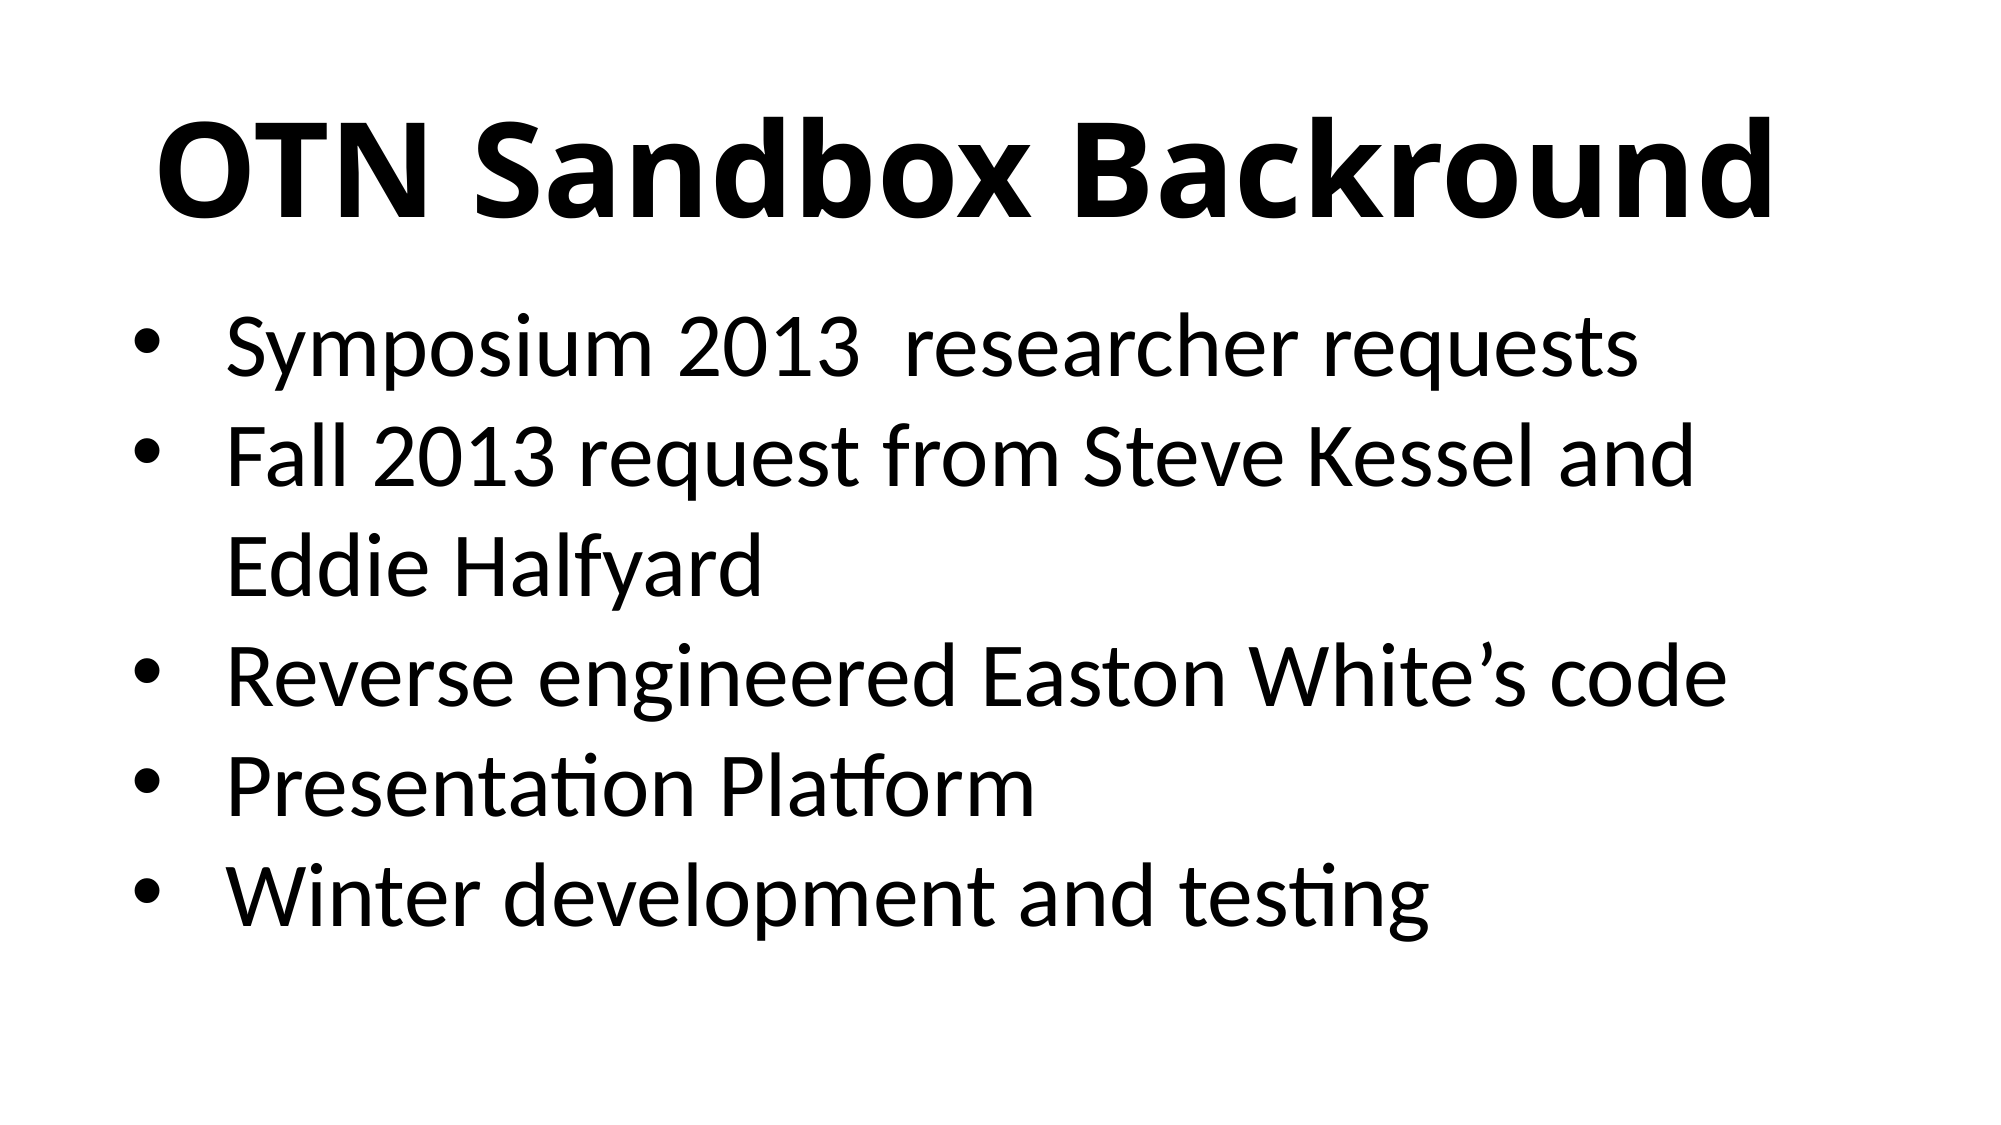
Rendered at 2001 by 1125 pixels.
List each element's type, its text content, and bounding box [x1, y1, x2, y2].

title OTN Sandbox Backround [137, 59, 1863, 278]
text_box Symposium 2013 researcher requests Fall 2013 request from Steve Kessel and Eddie Halfyard Reverse engineered Easton White’s code Presentation Platform Winter development and testing [116, 277, 1811, 952]
